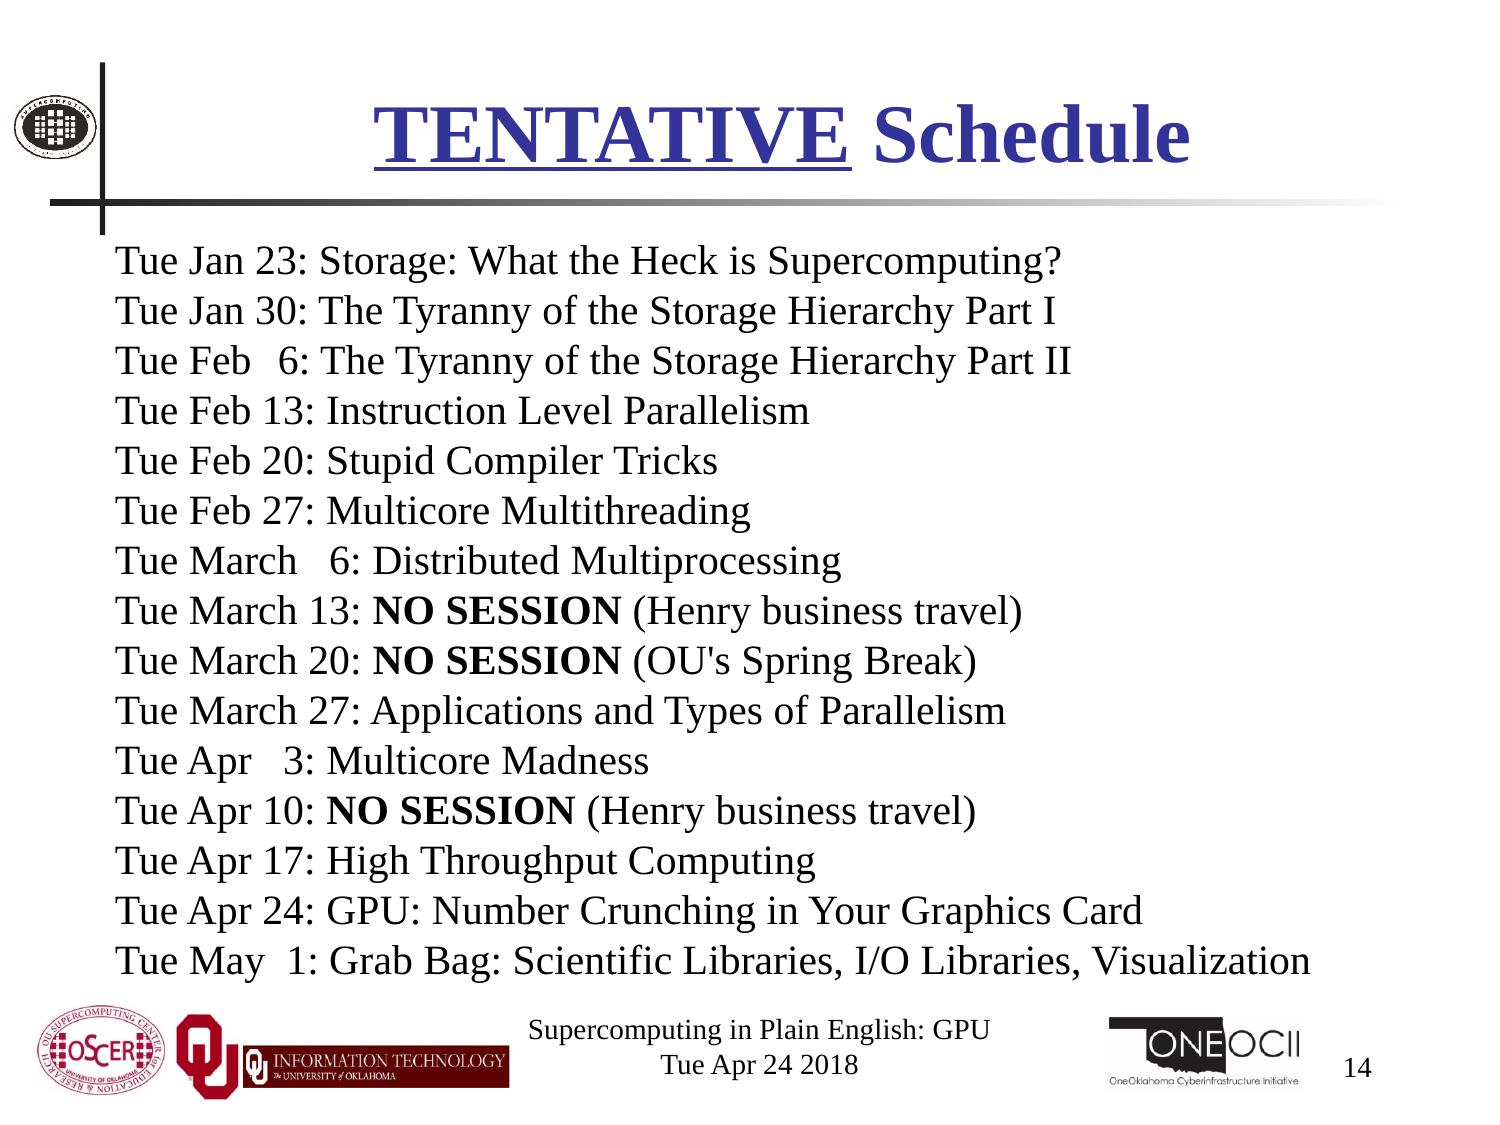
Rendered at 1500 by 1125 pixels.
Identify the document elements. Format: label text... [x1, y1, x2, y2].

title TENTATIVE Schedule [124, 74, 1442, 187]
picture [37, 1005, 165, 1095]
footer Supercomputing in Plain English: GPU Tue Apr 24 2018 [431, 1012, 1088, 1088]
picture [1100, 1013, 1306, 1093]
slide_number 14 [1174, 1015, 1388, 1091]
picture [12, 94, 98, 161]
list Tue Jan 23: Storage: What the Heck is Supercomputing? Tue Jan 30: The Tyranny of the Storage Hierarchy Part I Tue Feb 6: The Tyranny of the Storage Hierarchy Part II Tue Feb 13: Instruction Level Parallelism Tue Feb 20: Stupid Compiler Tricks Tue Feb 27: Multicore Multithreading Tue March 6: Distributed Multiprocessing Tue March 13: NO SESSION (Henry business travel) Tue March 20: NO SESSION (OU's Spring Break) Tue March 27: Applications and Types of Parallelism Tue Apr 3: Multicore Madness Tue Apr 10: NO SESSION (Henry business travel) Tue Apr 17: High Throughput Computing Tue Apr 24: GPU: Number Crunching in Your Graphics Card Tue May 1: Grab Bag: Scientific Libraries, I/O Libraries, Visualization [99, 224, 1413, 988]
picture [174, 1012, 513, 1102]
